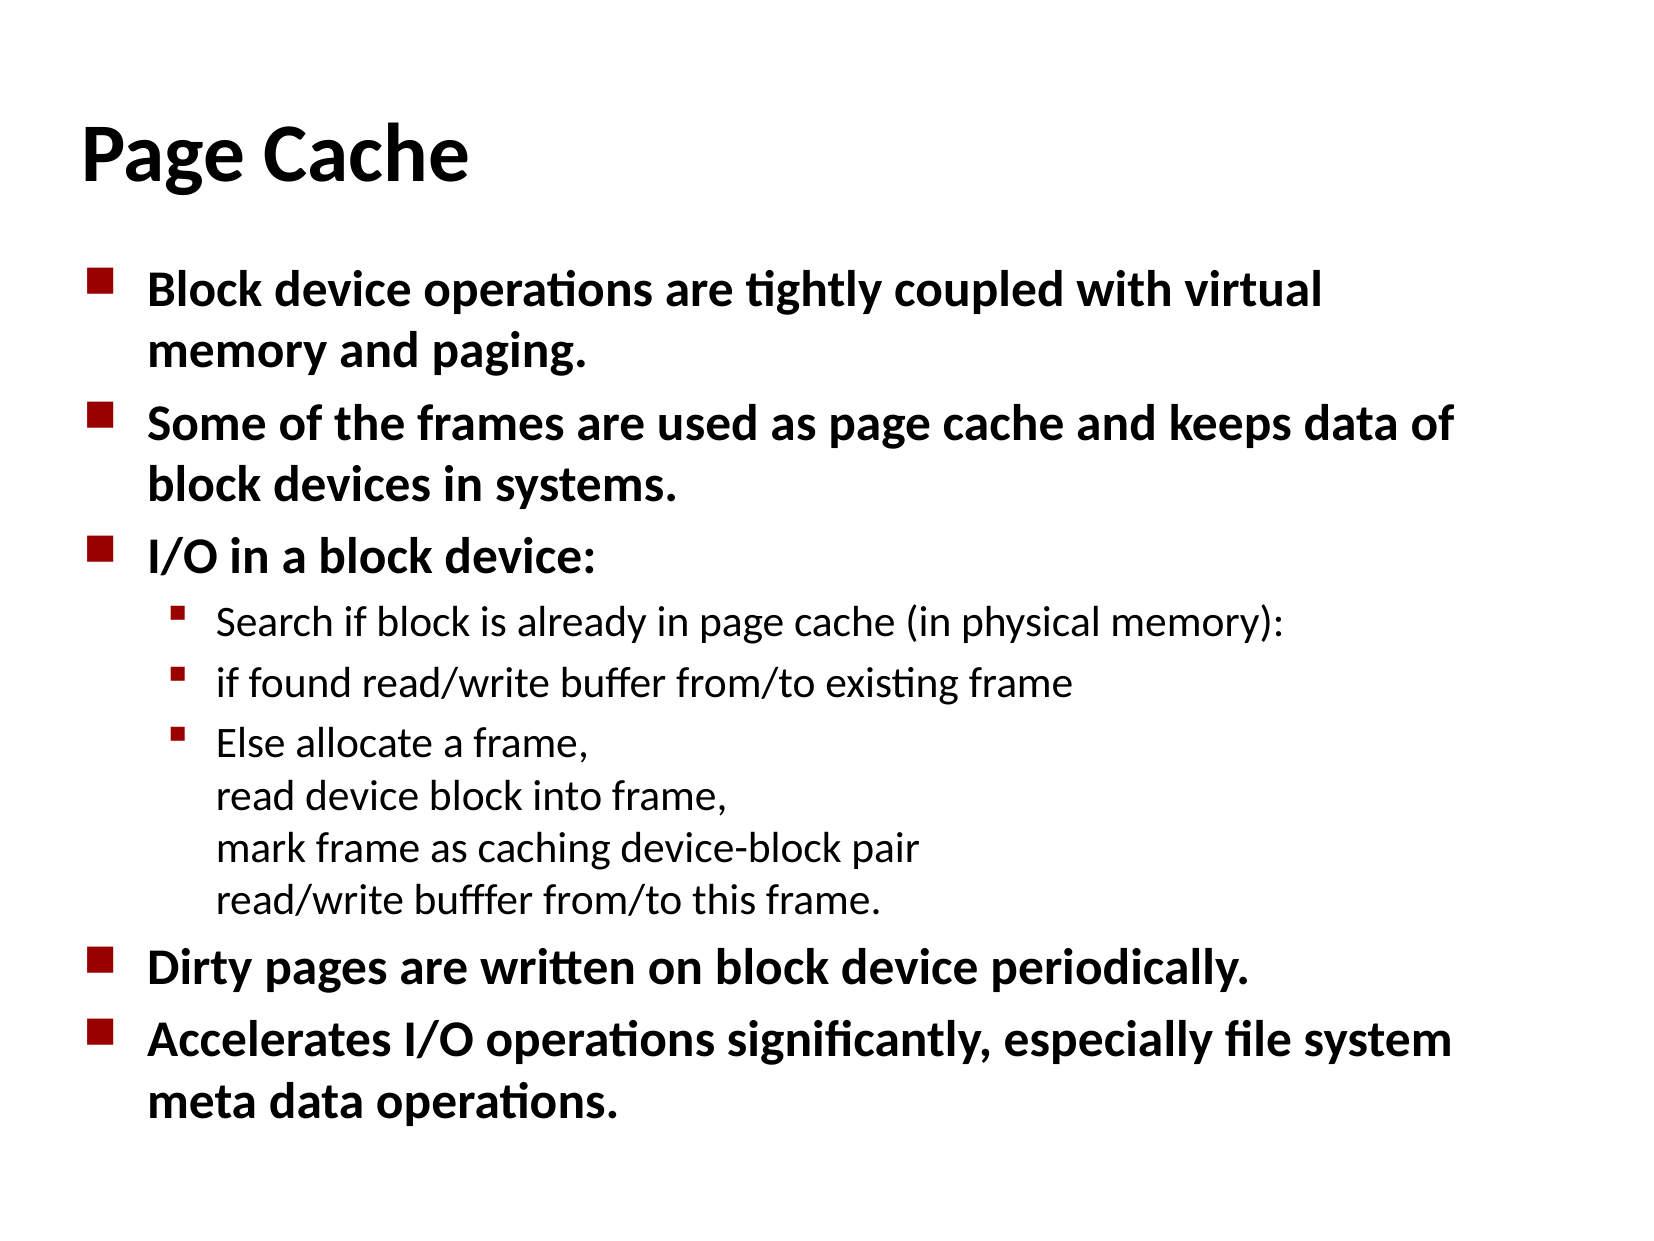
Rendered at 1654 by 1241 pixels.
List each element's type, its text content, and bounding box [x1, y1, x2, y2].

list Block device operations are tightly coupled with virtual memory and paging. Some of the frames are used as page cache and keeps data of block devices in systems. I/O in a block device: Search if block is already in page cache (in physical memory): if found read/write buffer from/to existing frame Else allocate a frame, read device block into frame, mark frame as caching device-block pair read/write bufffer from/to this frame. Dirty pages are written on block device periodically. Accelerates I/O operations significantly, especially file system meta data operations. [71, 246, 1500, 1146]
title Page Cache [64, 78, 1438, 217]
